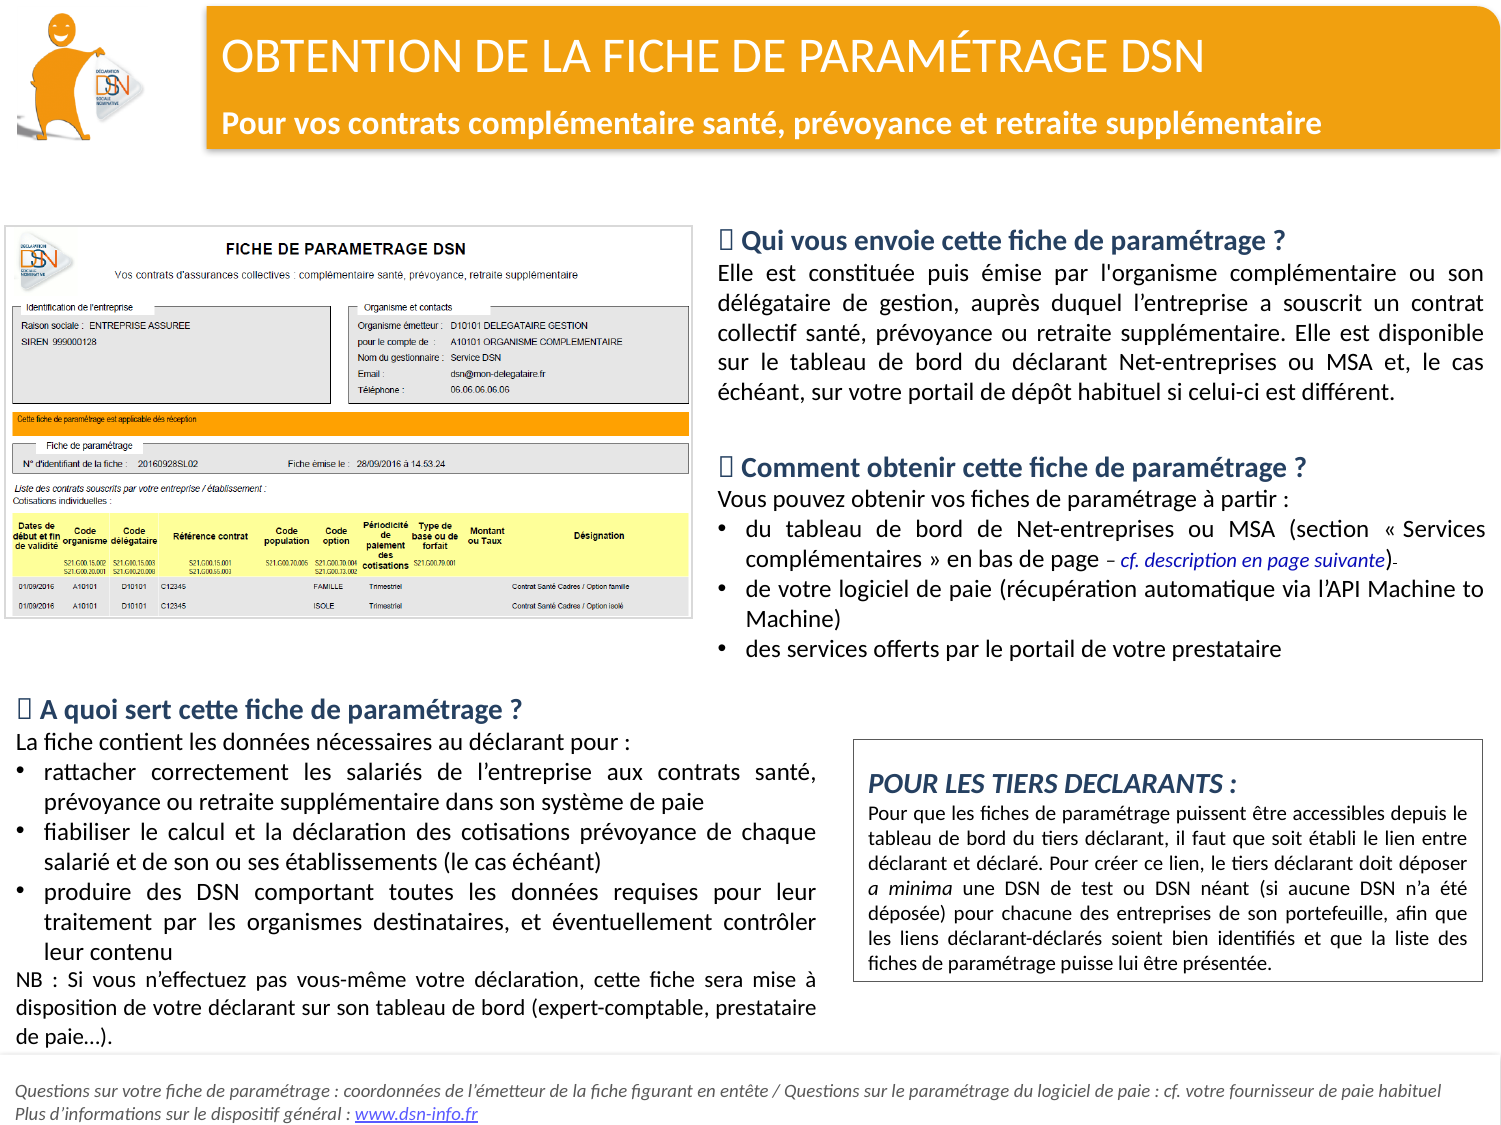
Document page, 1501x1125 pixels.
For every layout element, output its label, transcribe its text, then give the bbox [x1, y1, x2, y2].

picture [5, 226, 692, 618]
text_box  Qui vous envoie cette fiche de paramétrage ? Elle est constituée puis émise par l'organisme complémentaire ou son délégataire de gestion, auprès duquel l’entreprise a souscrit un contrat collectif santé, prévoyance ou retraite supplémentaire. Elle est disponible sur le tableau de bord du déclarant Net-entreprises ou MSA et, le cas échéant, sur votre portail de dépôt habituel si celui-ci est différent. [702, 213, 1501, 414]
text_box POUR LES TIERS DECLARANTS : Pour que les fiches de paramétrage puissent être accessibles depuis le tableau de bord du tiers déclarant, il faut que soit établi le lien entre déclarant et déclaré. Pour créer ce lien, le tiers déclarant doit déposer a minima une DSN de test ou DSN néant (si aucune DSN n’a été déposée) pour chacune des entreprises de son portefeuille, afin que les liens déclarant-déclarés soient bien identifiés et que la liste des fiches de paramétrage puisse lui être présentée. [853, 739, 1483, 982]
text_box  Comment obtenir cette fiche de paramétrage ? Vous pouvez obtenir vos fiches de paramétrage à partir : du tableau de bord de Net-entreprises ou MSA (section « Services complémentaires » en bas de page – cf. description en page suivante) de votre logiciel de paie (récupération automatique via l’API Machine to Machine) des services offerts par le portail de votre prestataire [702, 423, 1501, 670]
text_box Questions sur votre fiche de paramétrage : coordonnées de l’émetteur de la fiche figurant en entête / Questions sur le paramétrage du logiciel de paie : cf. votre fournisseur de paie habituel Plus d’informations sur le dispositif général : www.dsn-info.fr [0, 1054, 1501, 1125]
text_box OBTENtion de la fiche de paramétrage DSN Pour vos contrats complémentaire santé, prévoyance et retraite supplémentaire [206, 6, 1501, 149]
picture [17, 6, 148, 150]
text_box  A quoi sert cette fiche de paramétrage ? La fiche contient les données nécessaires au déclarant pour : rattacher correctement les salariés de l’entreprise aux contrats santé, prévoyance ou retraite supplémentaire dans son système de paie fiabiliser le calcul et la déclaration des cotisations prévoyance de chaque salarié et de son ou ses établissements (le cas échéant) produire des DSN comportant toutes les données requises pour leur traitement par les organismes destinataires, et éventuellement contrôler leur contenu NB : Si vous n’effectuez pas vous-même votre déclaration, cette fiche sera mise à disposition de votre déclarant sur son tableau de bord (expert-comptable, prestataire de paie…). [1, 665, 833, 1058]
